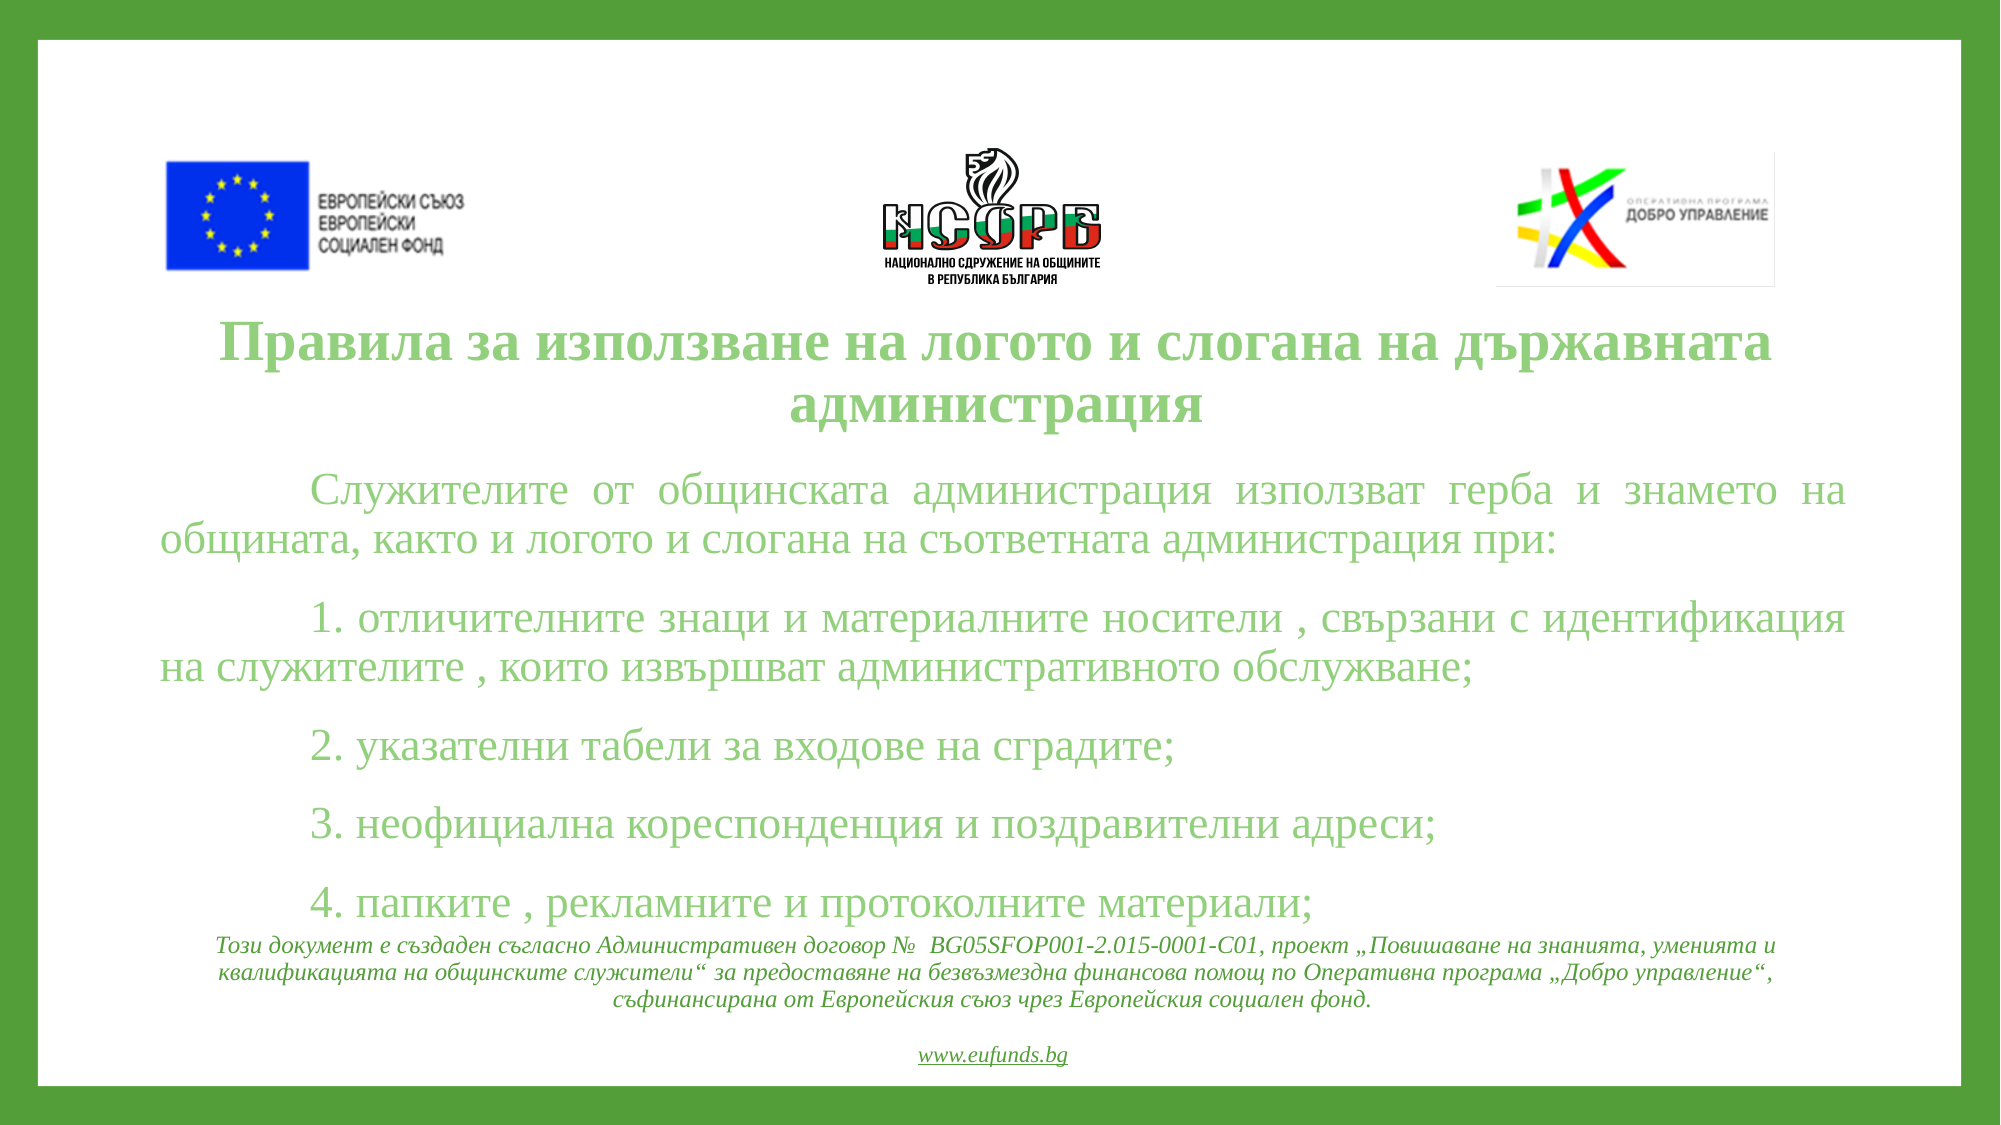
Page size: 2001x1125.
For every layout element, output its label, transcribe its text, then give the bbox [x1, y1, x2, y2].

list Правила за използване на логото и слогана на държавната администрация Служителите от общинската администрация използват герба и знамето на общината, както и логото и слогана на съответната администрация при: 1. отличителните знаци и материалните носители , свързани с идентификация на служителите , които извършват административното обслужване; 2. указателни табели за входове на сградите; 3. неофициална кореспонденция и поздравителни адреси; 4. папките , рекламните и протоколните материали; [137, 95, 1863, 924]
picture [151, 148, 493, 285]
text_box Този документ е създаден съгласно Административен договор № BG05SFOP001-2.015-0001-C01, проект „Повишаване на знанията, уменията и квалификацията на общинските служители“ за предоставяне на безвъзмездна финансова помощ по Оперативна програма „Добро управление“, съфинансирана от Европейския съюз чрез Европейския социален фонд. www.eufunds.bg [121, 924, 1863, 1125]
picture [1495, 151, 1777, 289]
picture [883, 147, 1101, 285]
